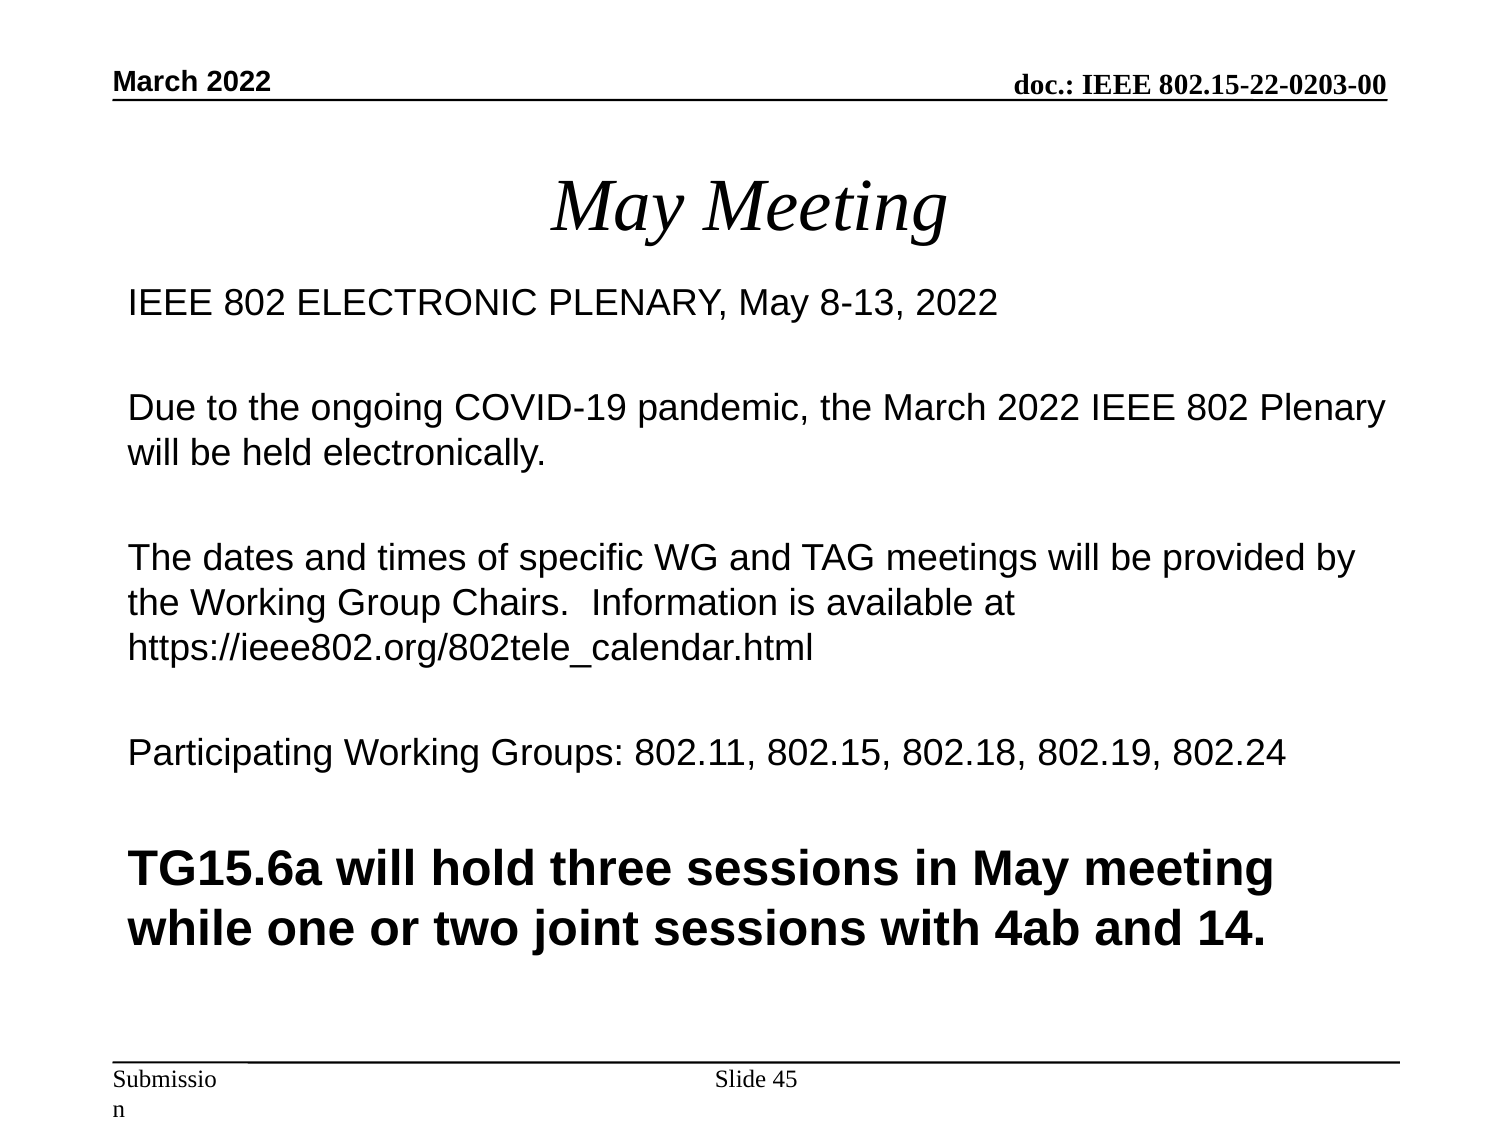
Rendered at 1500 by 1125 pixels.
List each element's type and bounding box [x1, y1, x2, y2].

list [112, 270, 1430, 946]
title [112, 112, 1388, 288]
slide_number [712, 1062, 800, 1093]
slide_number [112, 0, 375, 98]
